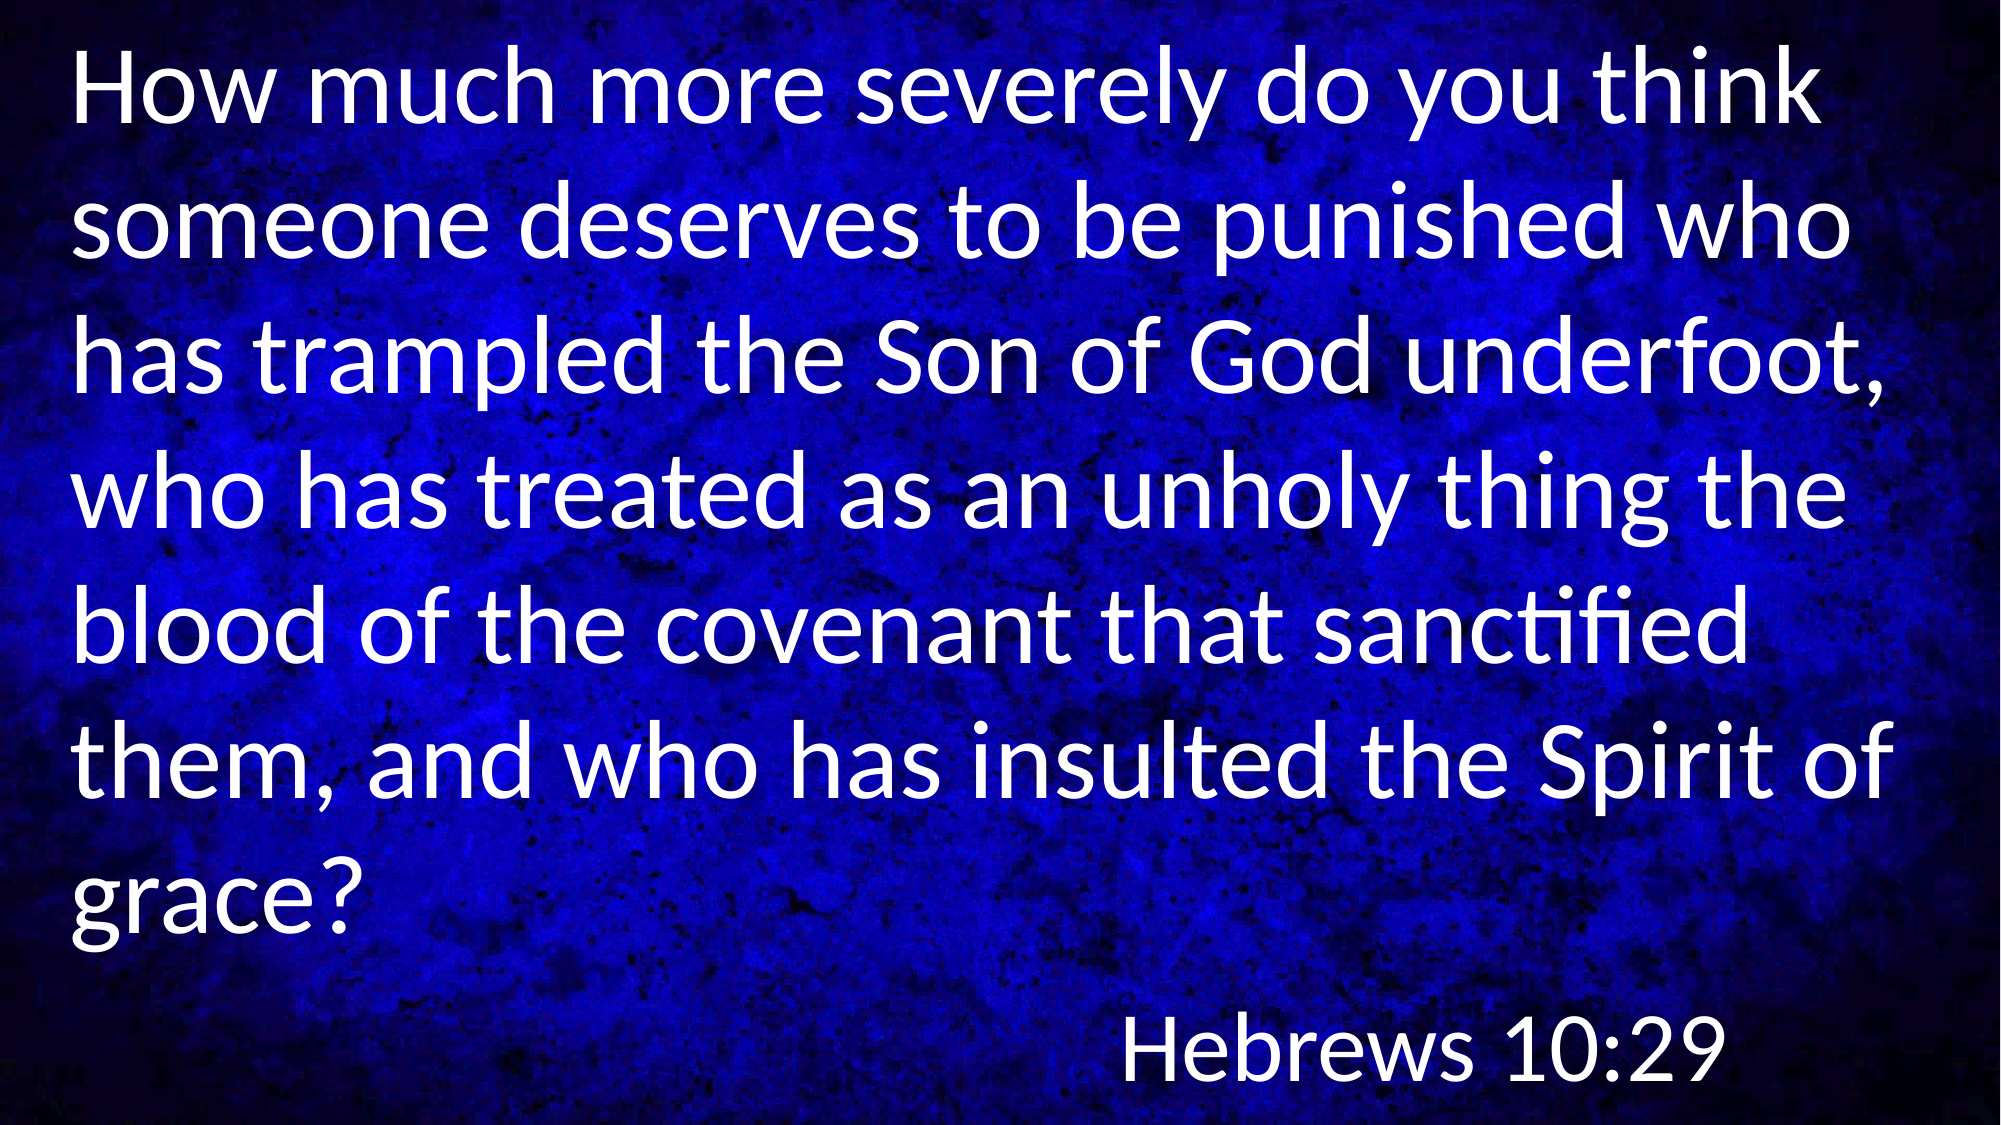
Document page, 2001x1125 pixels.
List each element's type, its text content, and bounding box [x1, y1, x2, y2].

text_box How much more severely do you think someone deserves to be punished who has trampled the Son of God underfoot, who has treated as an unholy thing the blood of the covenant that sanctified them, and who has insulted the Spirit of grace? Hebrews 10:29 [54, 4, 1946, 1114]
picture [0, 0, 2001, 1125]
